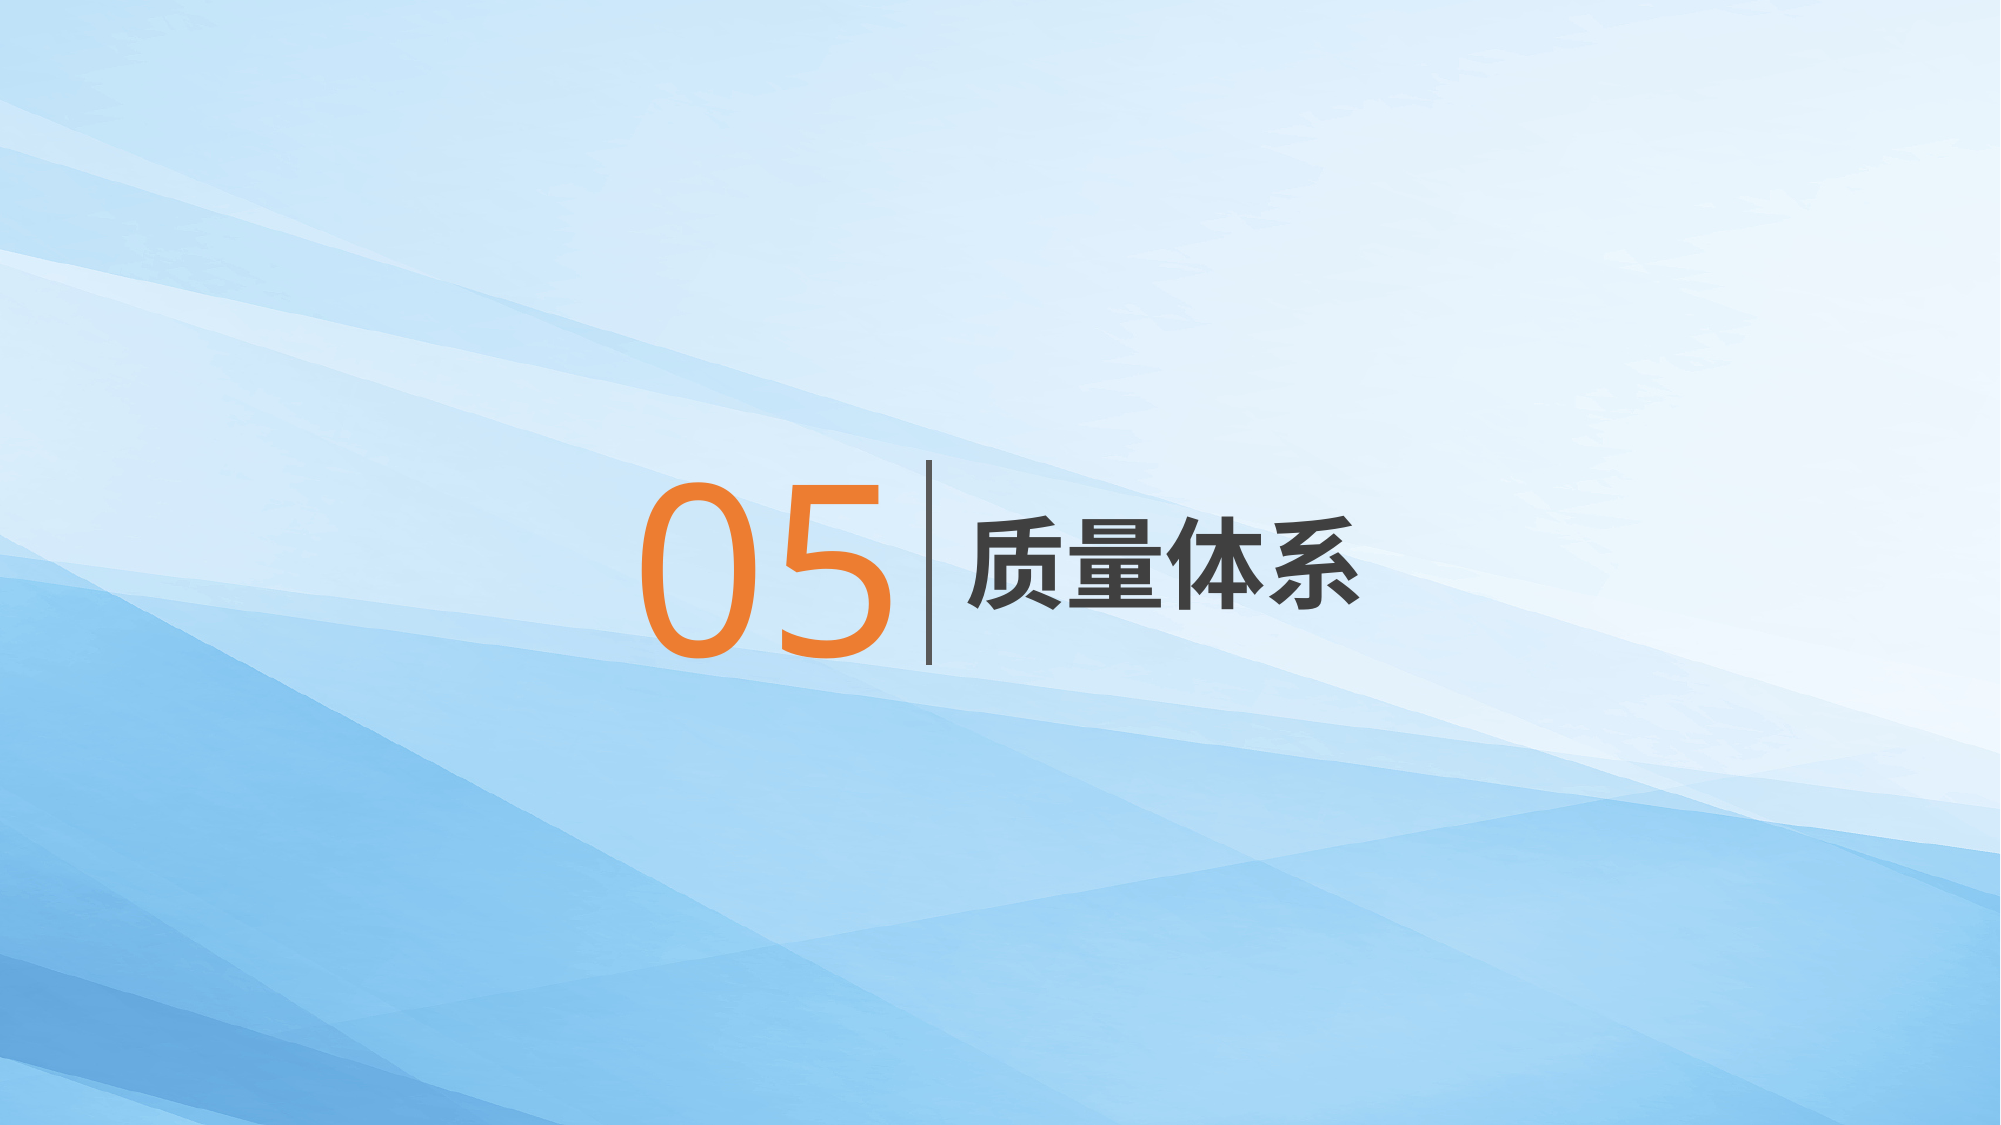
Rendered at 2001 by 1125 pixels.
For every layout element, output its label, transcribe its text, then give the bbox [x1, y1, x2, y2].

text_box 05 [615, 409, 920, 712]
text_box 质量体系 [950, 494, 2000, 629]
picture [0, 0, 2001, 1125]
